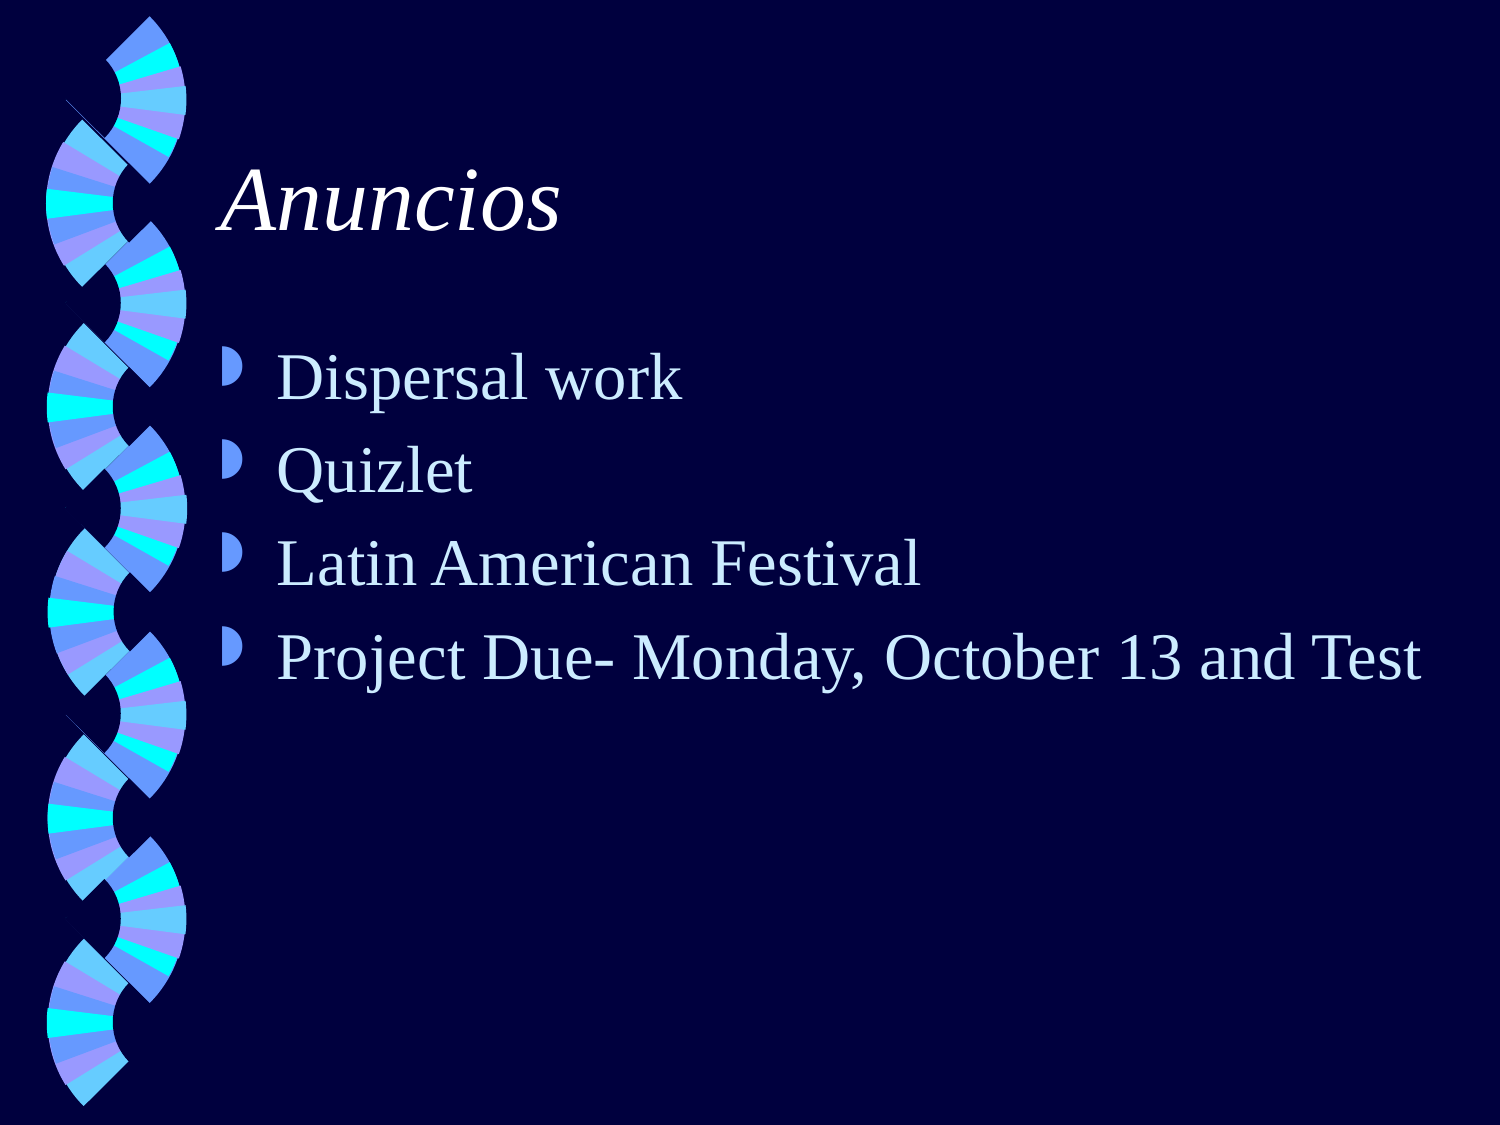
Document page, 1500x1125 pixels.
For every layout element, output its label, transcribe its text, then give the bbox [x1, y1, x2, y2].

list Dispersal work Quizlet Latin American Festival Project Due- Monday, October 13 and Test [205, 324, 1481, 1001]
title Anuncios [205, 99, 1481, 288]
